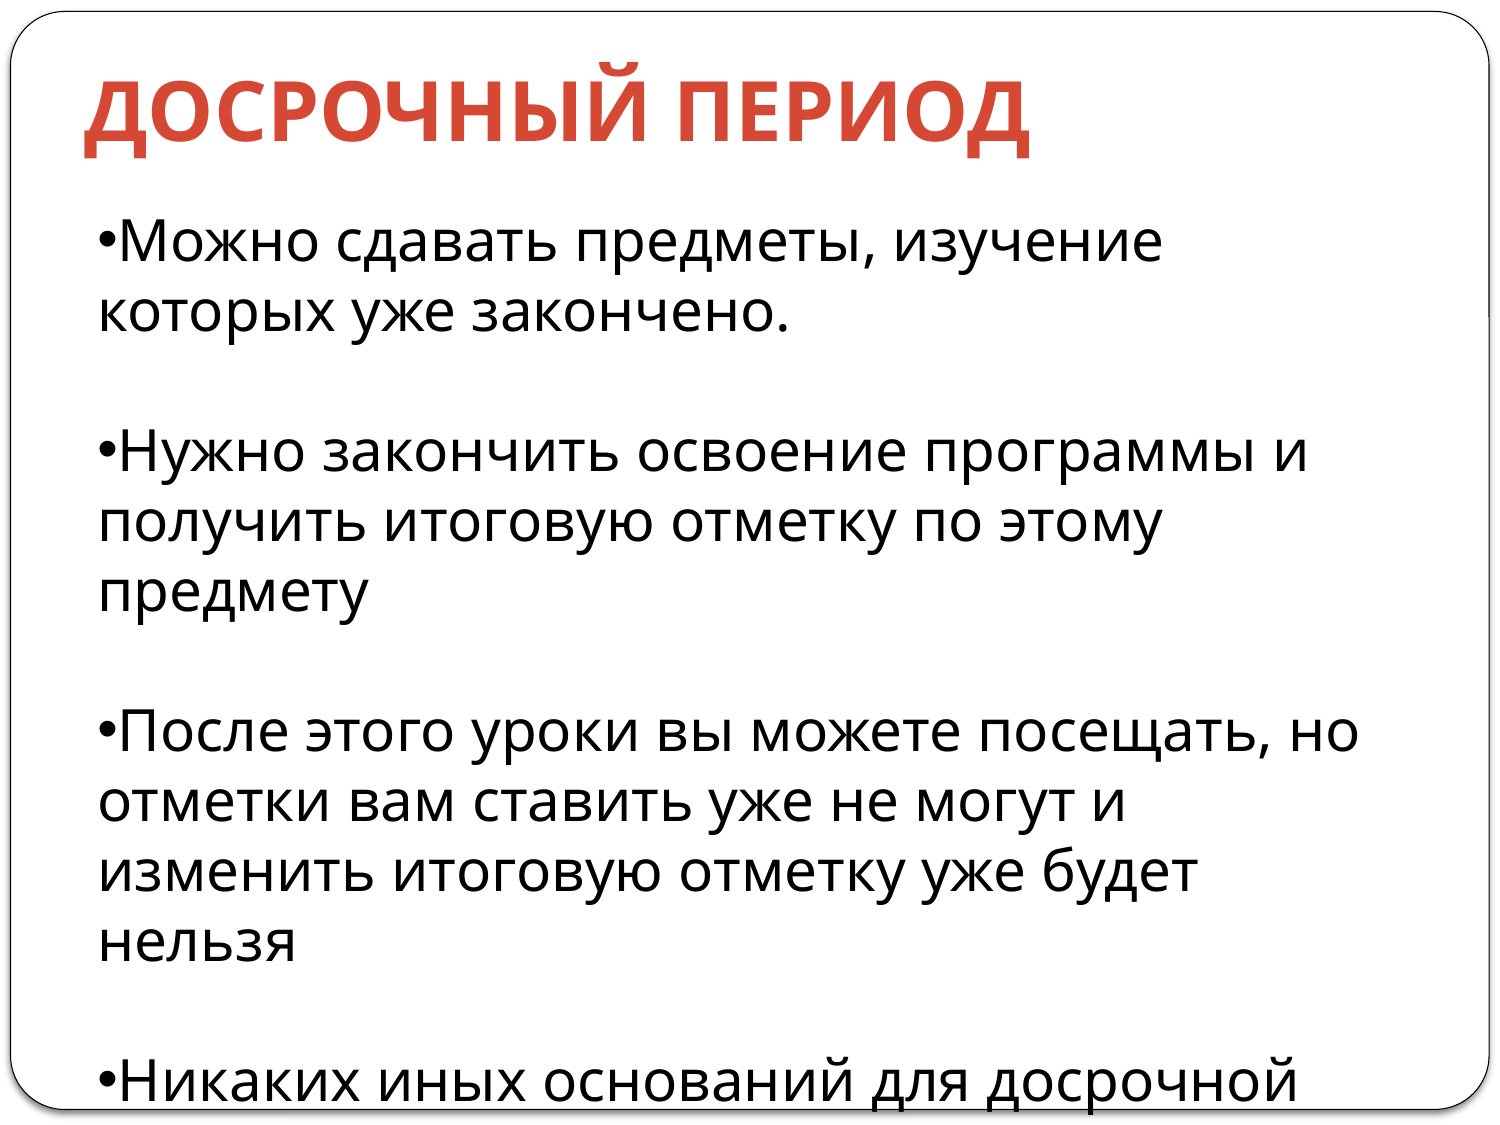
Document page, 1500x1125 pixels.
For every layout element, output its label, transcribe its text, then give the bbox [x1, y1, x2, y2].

text_box Можно сдавать предметы, изучение которых уже закончено. Нужно закончить освоение программы и получить итоговую отметку по этому предмету После этого уроки вы можете посещать, но отметки вам ставить уже не могут и изменить итоговую отметку уже будет нельзя Никаких иных оснований для досрочной сдачи не требуется [82, 196, 1418, 1125]
text_box Досрочный период [69, 30, 1430, 173]
